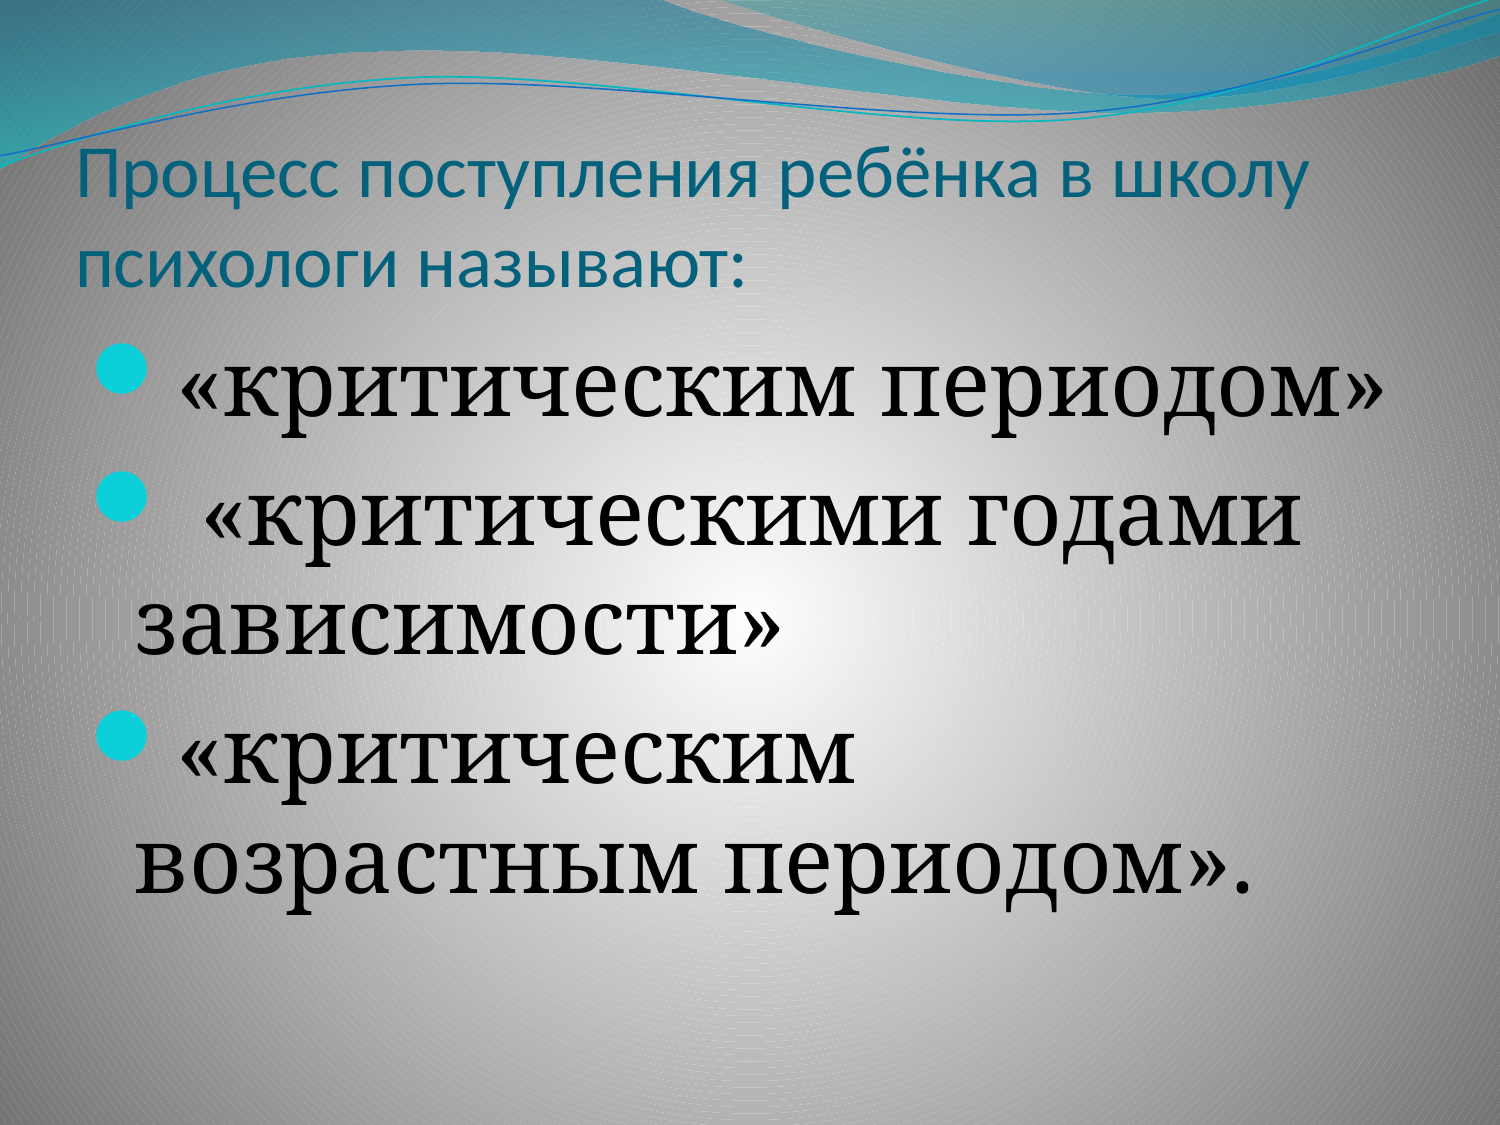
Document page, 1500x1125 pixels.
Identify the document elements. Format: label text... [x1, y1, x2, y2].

list «критическим периодом» «критическими годами зависимости» «критическим возрастным периодом». [75, 317, 1425, 1038]
title Процесс поступления ребёнка в школу психологи называют: [75, 115, 1425, 303]
